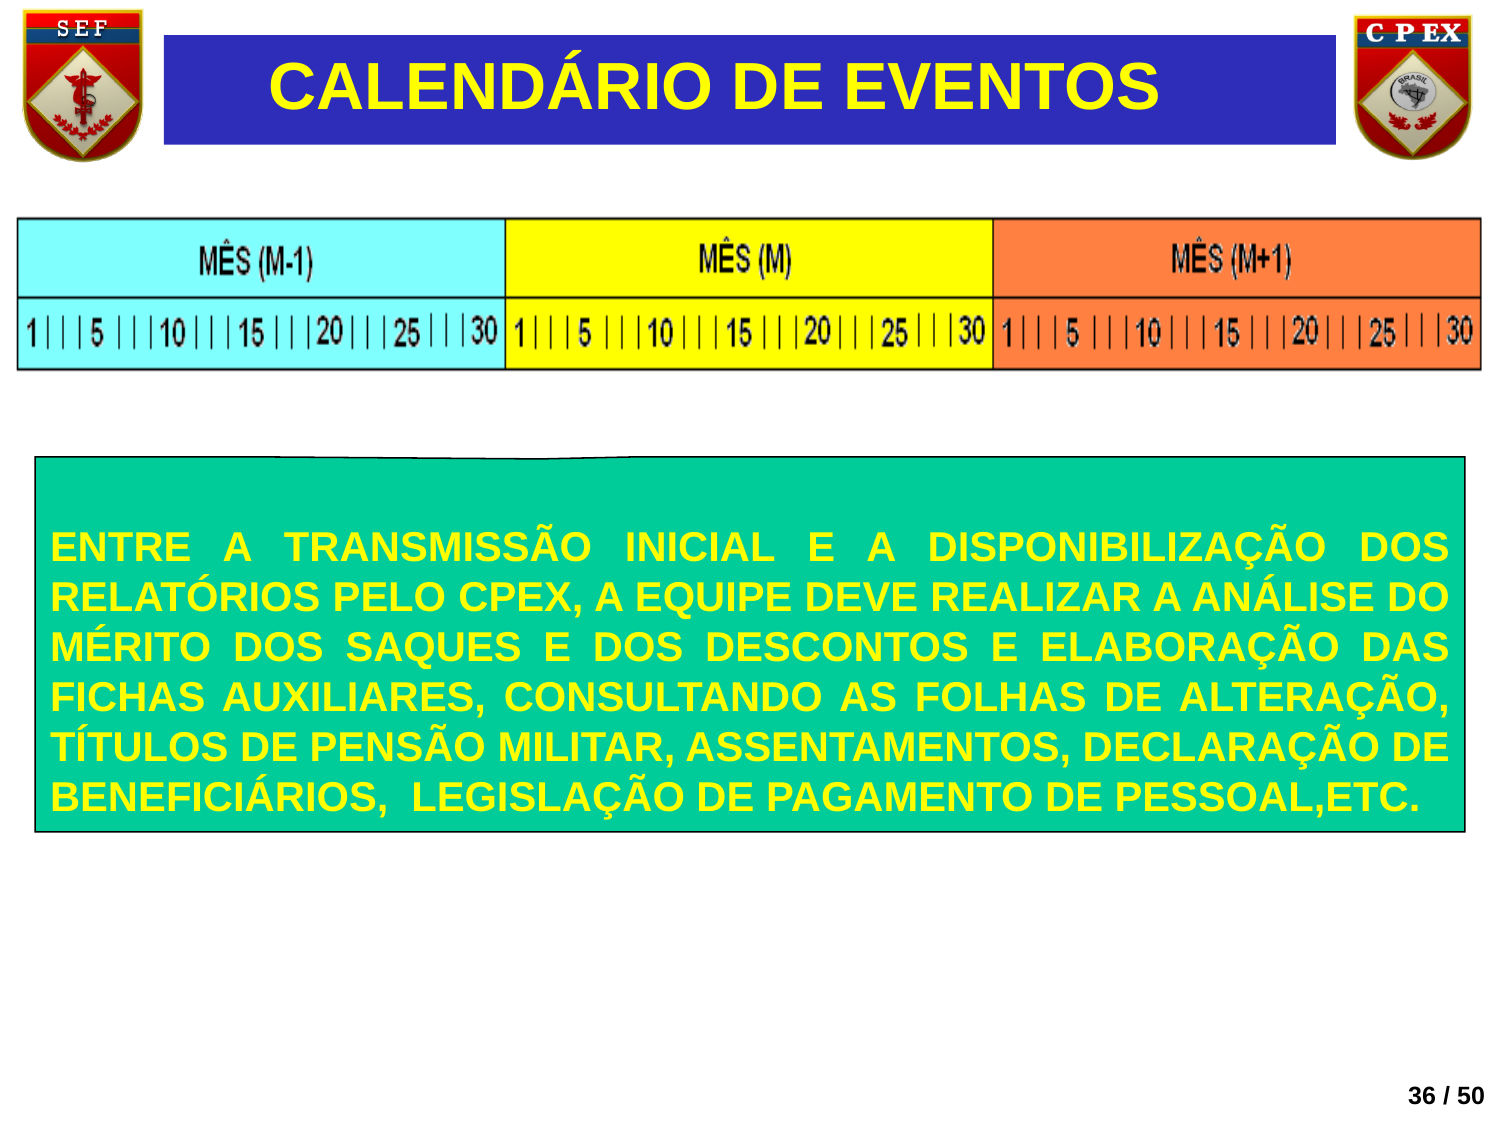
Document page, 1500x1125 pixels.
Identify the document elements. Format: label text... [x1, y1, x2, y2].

text_box [217, 35, 1336, 145]
picture [1347, 11, 1480, 165]
picture [11, 198, 1500, 412]
text_box ENTRE A TRANSMISSÃO INICIAL E A DISPONIBILIZAÇÃO DOS RELATÓRIOS PELO CPEX, A EQUIPE DEVE REALIZAR A ANÁLISE DO MÉRITO DOS SAQUES E DOS DESCONTOS E ELABORAÇÃO DAS FICHAS AUXILIARES, CONSULTANDO AS FOLHAS DE ALTERAÇÃO, TÍTULOS DE PENSÃO MILITAR, ASSENTAMENTOS, DECLARAÇÃO DE BENEFICIÁRIOS, LEGISLAÇÃO DE PAGAMENTO DE PESSOAL,ETC. [35, 456, 1465, 832]
text_box CALENDÁRIO DE EVENTOS [217, 35, 1231, 130]
text_box 36 / 50 [1149, 1065, 1500, 1125]
picture [0, 0, 212, 177]
